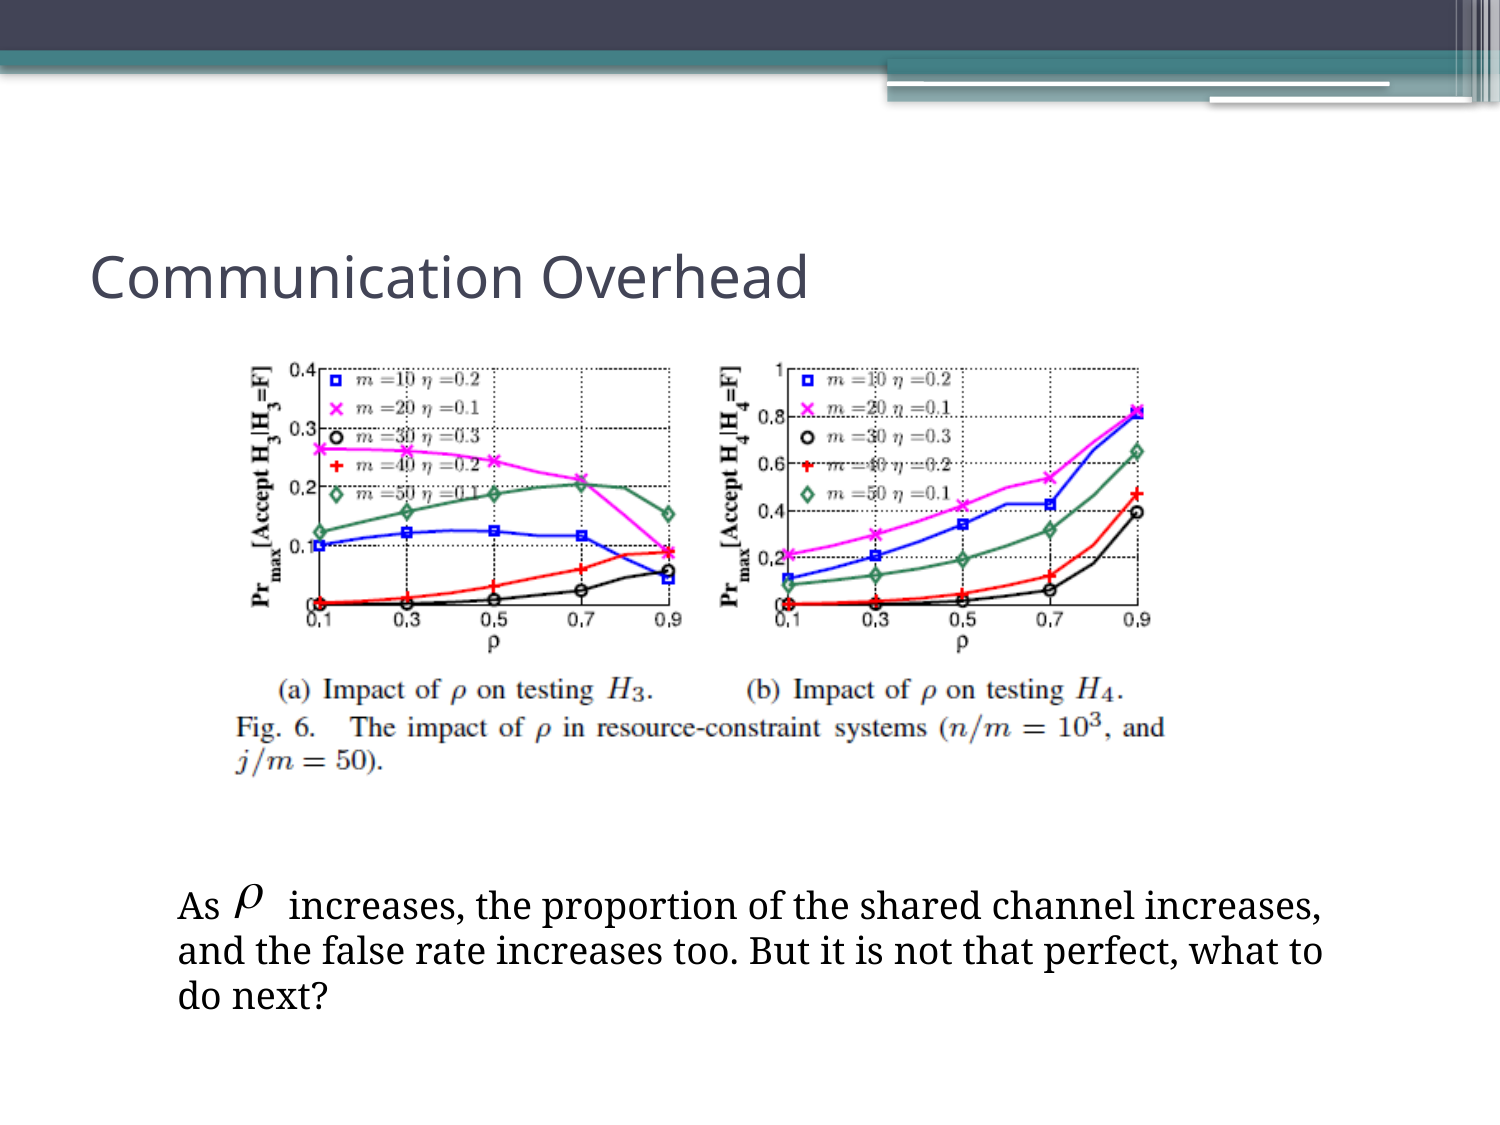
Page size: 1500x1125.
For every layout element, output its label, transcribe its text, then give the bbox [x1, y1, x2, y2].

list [199, 337, 1201, 789]
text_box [224, 874, 276, 930]
text_box As increases, the proportion of the shared channel increases, and the false rate increases too. But it is not that perfect, what to do next? [162, 874, 1350, 1025]
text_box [755, 383, 907, 417]
title Communication Overhead [75, 187, 1425, 363]
